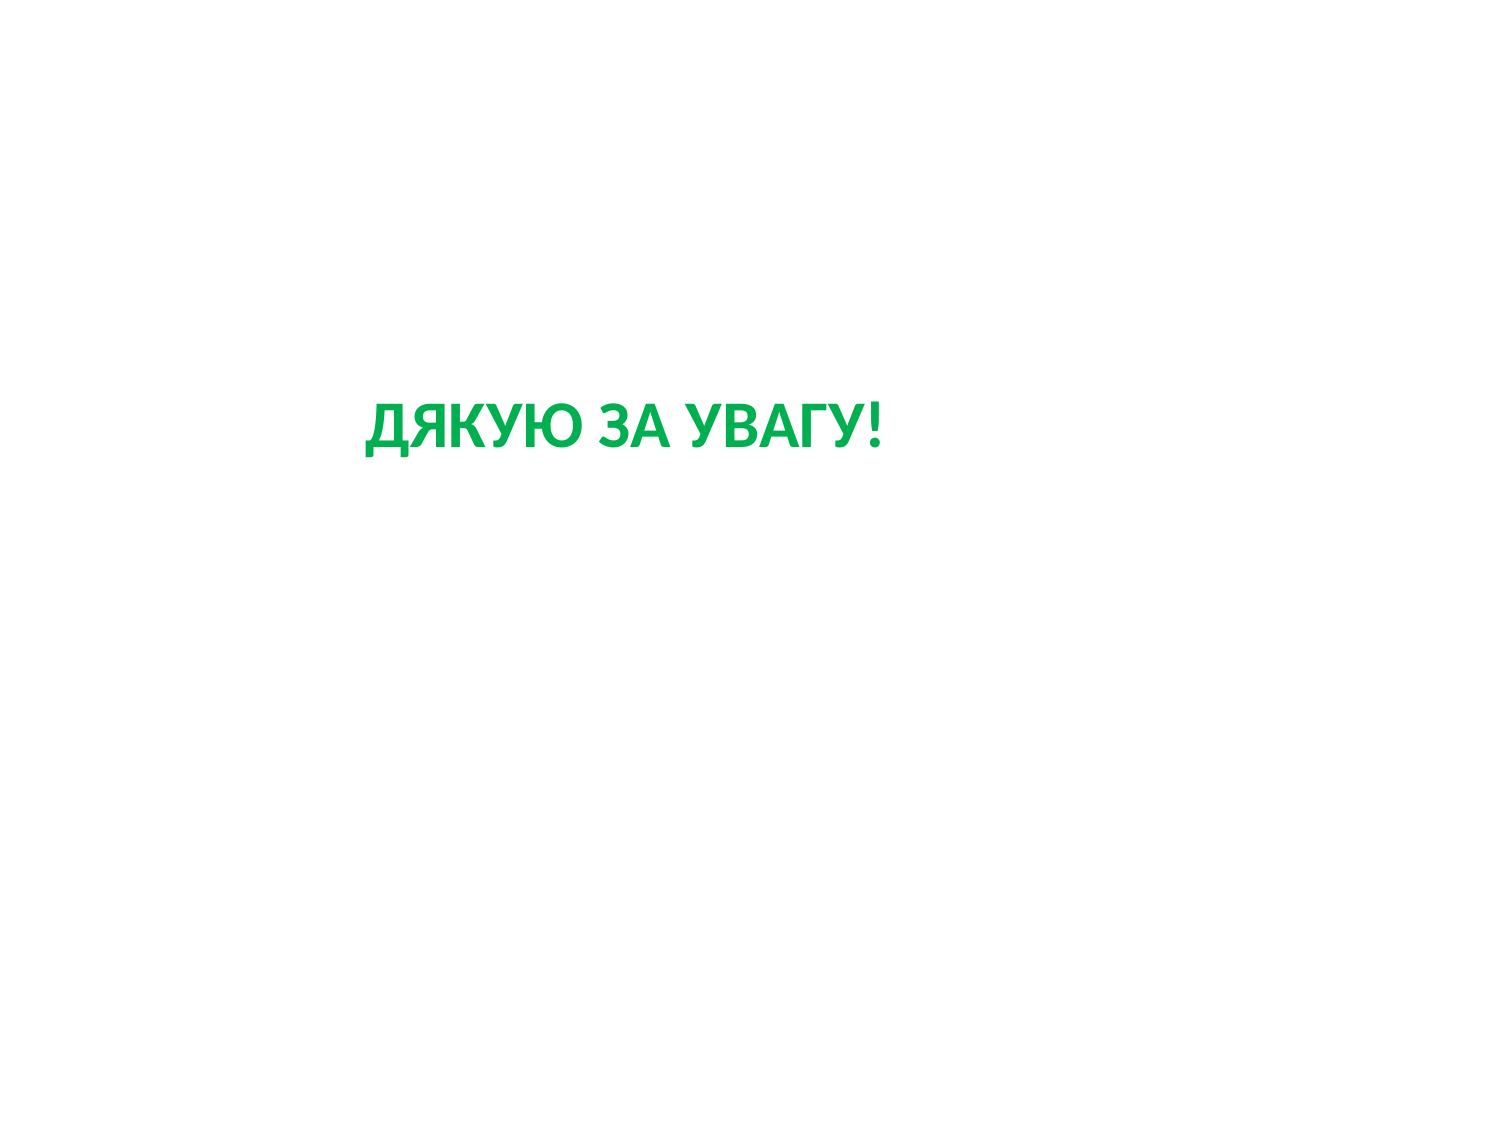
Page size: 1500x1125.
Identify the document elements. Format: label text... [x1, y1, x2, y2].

text_box ДЯКУЮ ЗА УВАГУ! [350, 373, 902, 469]
